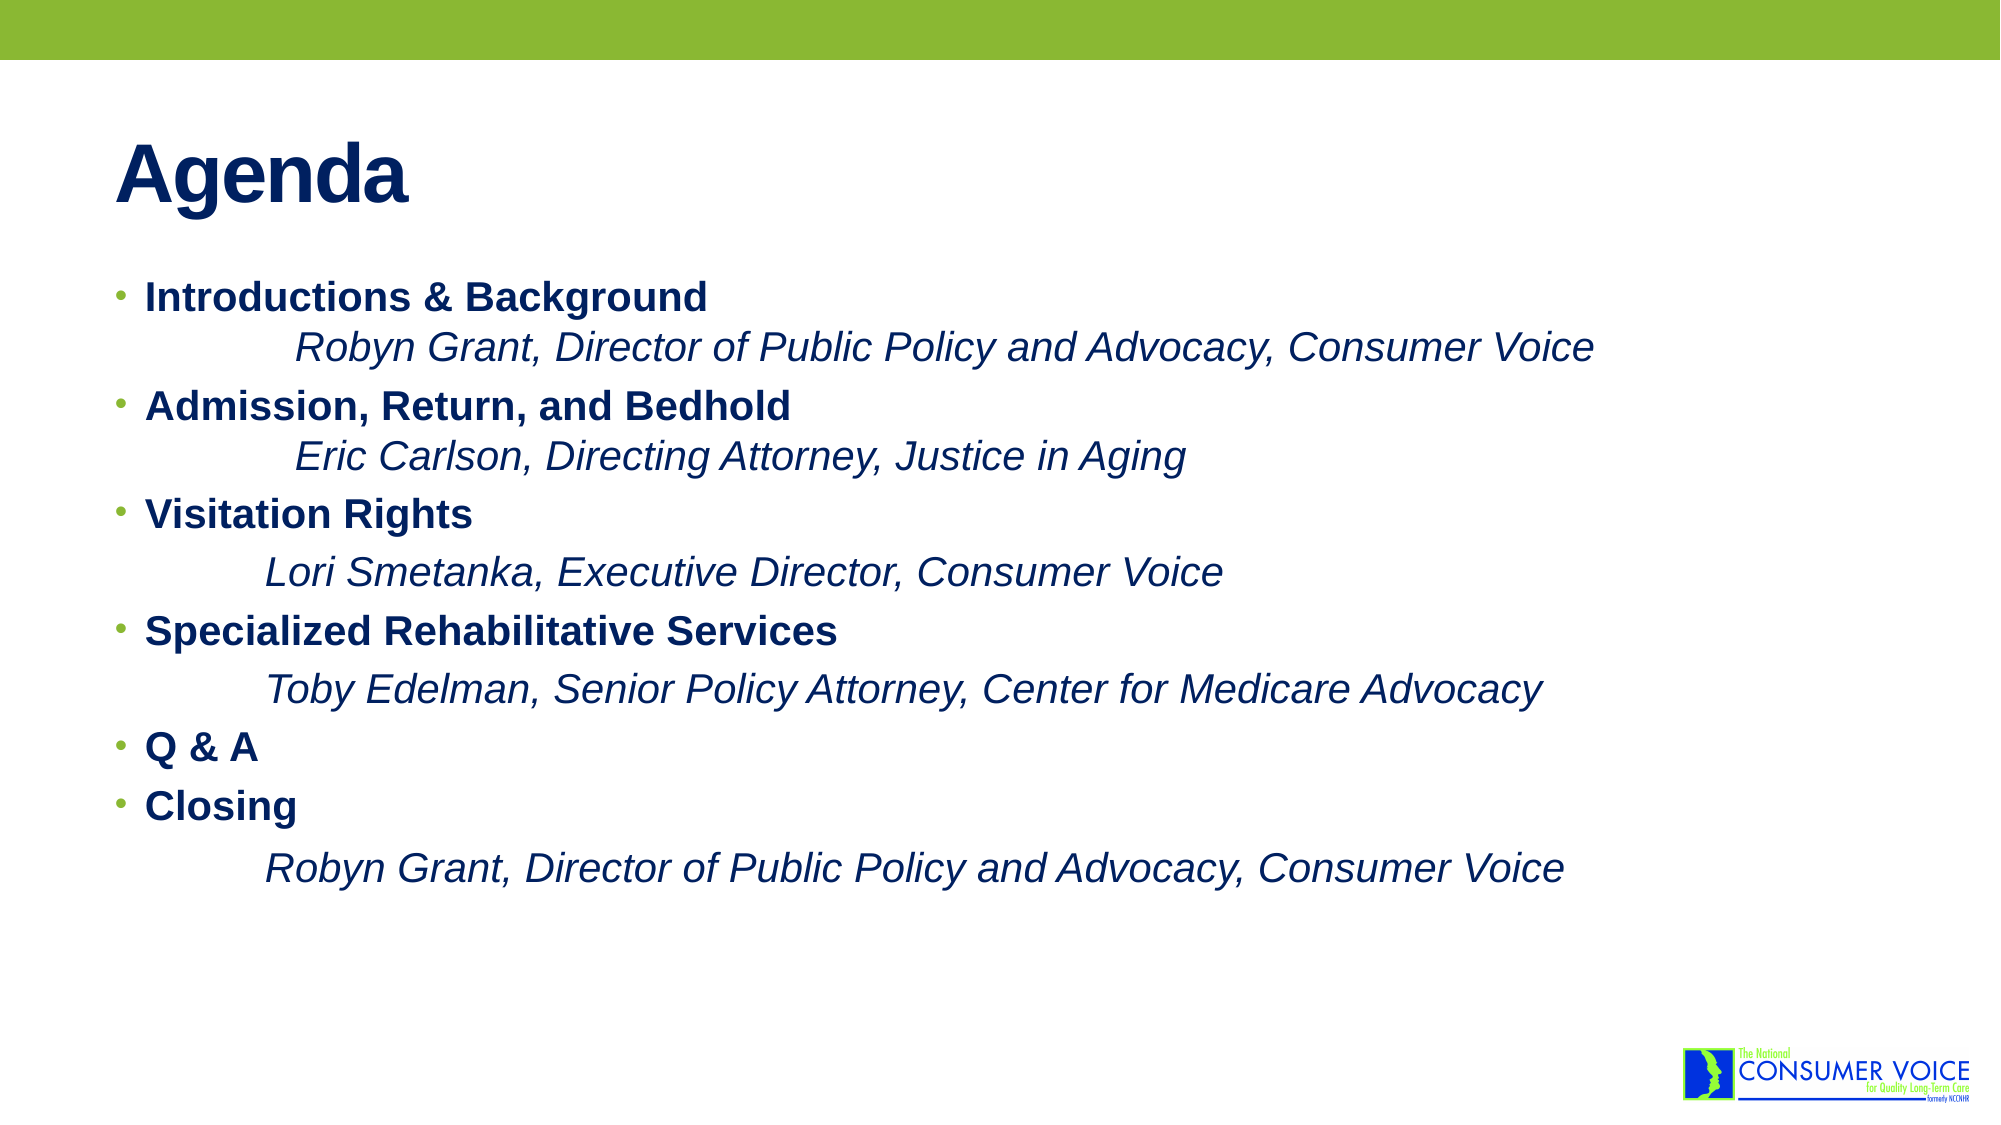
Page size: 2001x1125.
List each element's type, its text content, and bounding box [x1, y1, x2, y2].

list Introductions & Background Robyn Grant, Director of Public Policy and Advocacy, Consumer Voice Admission, Return, and Bedhold Eric Carlson, Directing Attorney, Justice in Aging Visitation Rights Lori Smetanka, Executive Director, Consumer Voice Specialized Rehabilitative Services Toby Edelman, Senior Policy Attorney, Center for Medicare Advocacy Q & A Closing Robyn Grant, Director of Public Policy and Advocacy, Consumer Voice [99, 262, 1901, 1063]
picture [1683, 1046, 1969, 1104]
title Agenda [99, 87, 1900, 250]
